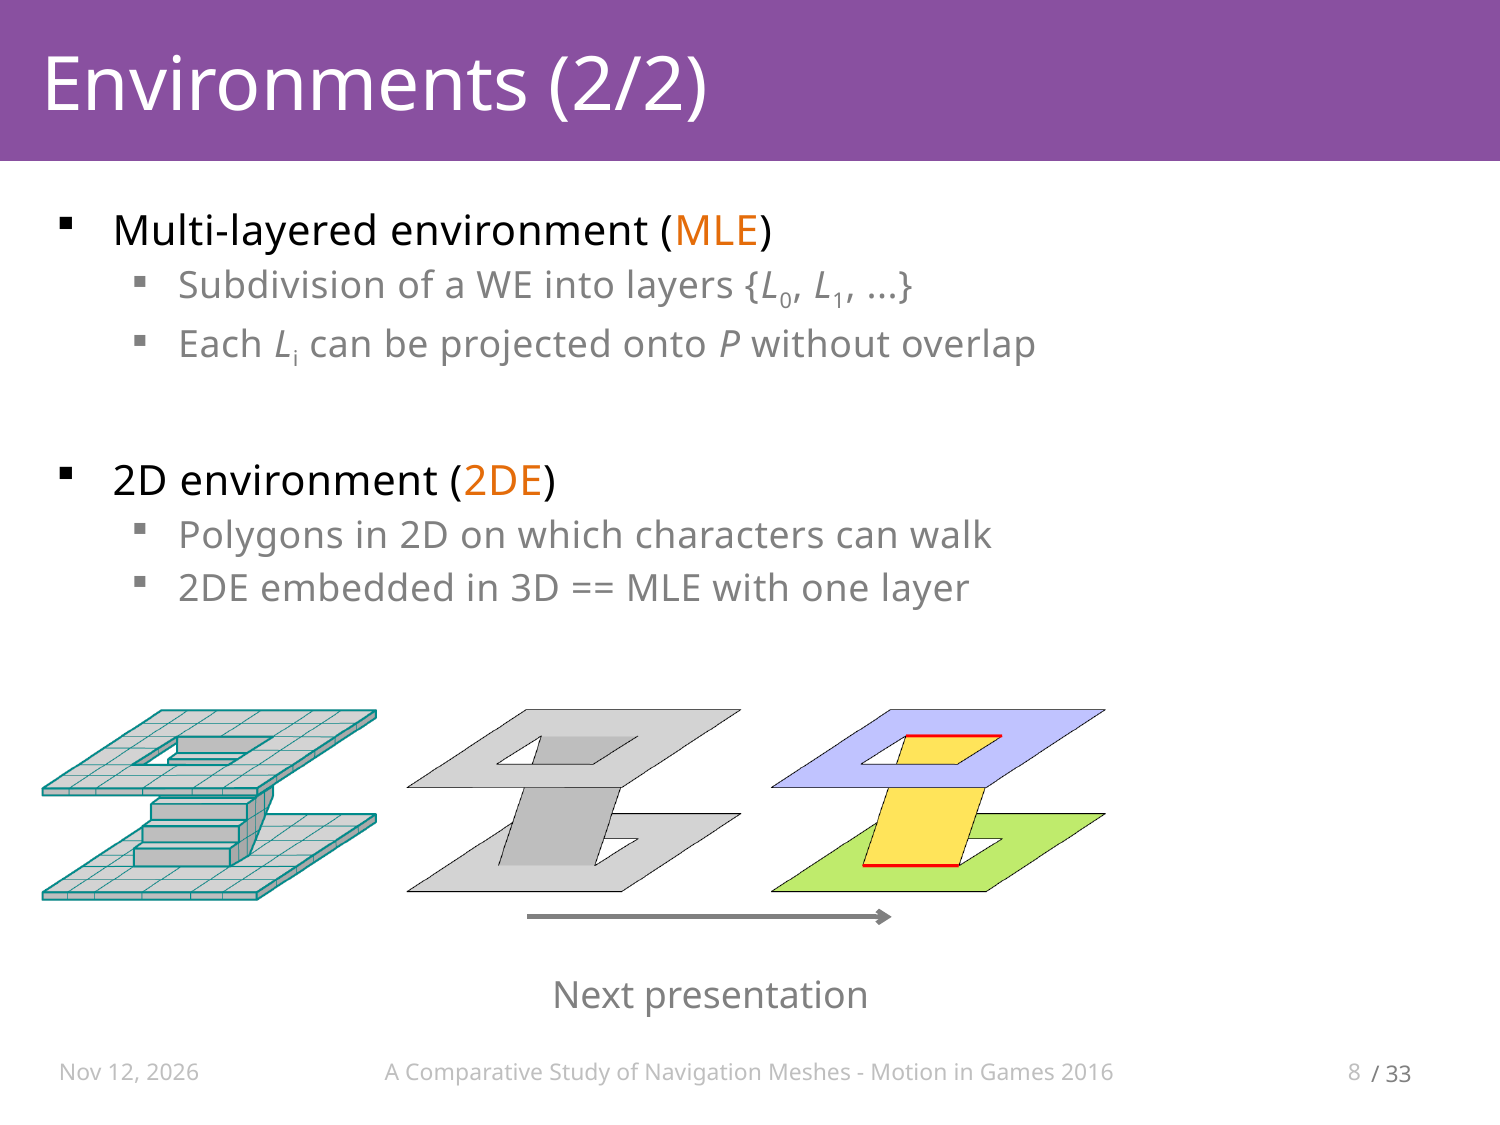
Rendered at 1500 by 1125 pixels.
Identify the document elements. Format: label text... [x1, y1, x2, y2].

slide_number 8 [1198, 1042, 1376, 1103]
picture [29, 692, 753, 918]
slide_number 25-Oct-16 [43, 1042, 302, 1103]
text_box Next presentation [713, 964, 885, 1024]
list Multi-layered environment (MLE) Subdivision of a WE into layers {L0, L1, ...} Each Li can be projected onto P without overlap 2D environment (2DE) Polygons in 2D on which characters can walk 2DE embedded in 3D == MLE with one layer [41, 196, 1425, 1024]
footer A Comparative Study of Navigation Meshes - Motion in Games 2016 [711, 1042, 1171, 1103]
picture [760, 692, 1117, 918]
text_box Next presentation [537, 964, 704, 1024]
footer A Comparative Study of Navigation Meshes - Motion in Games 2016 [329, 1042, 706, 1103]
title Environments (2/2) [0, 0, 1500, 161]
